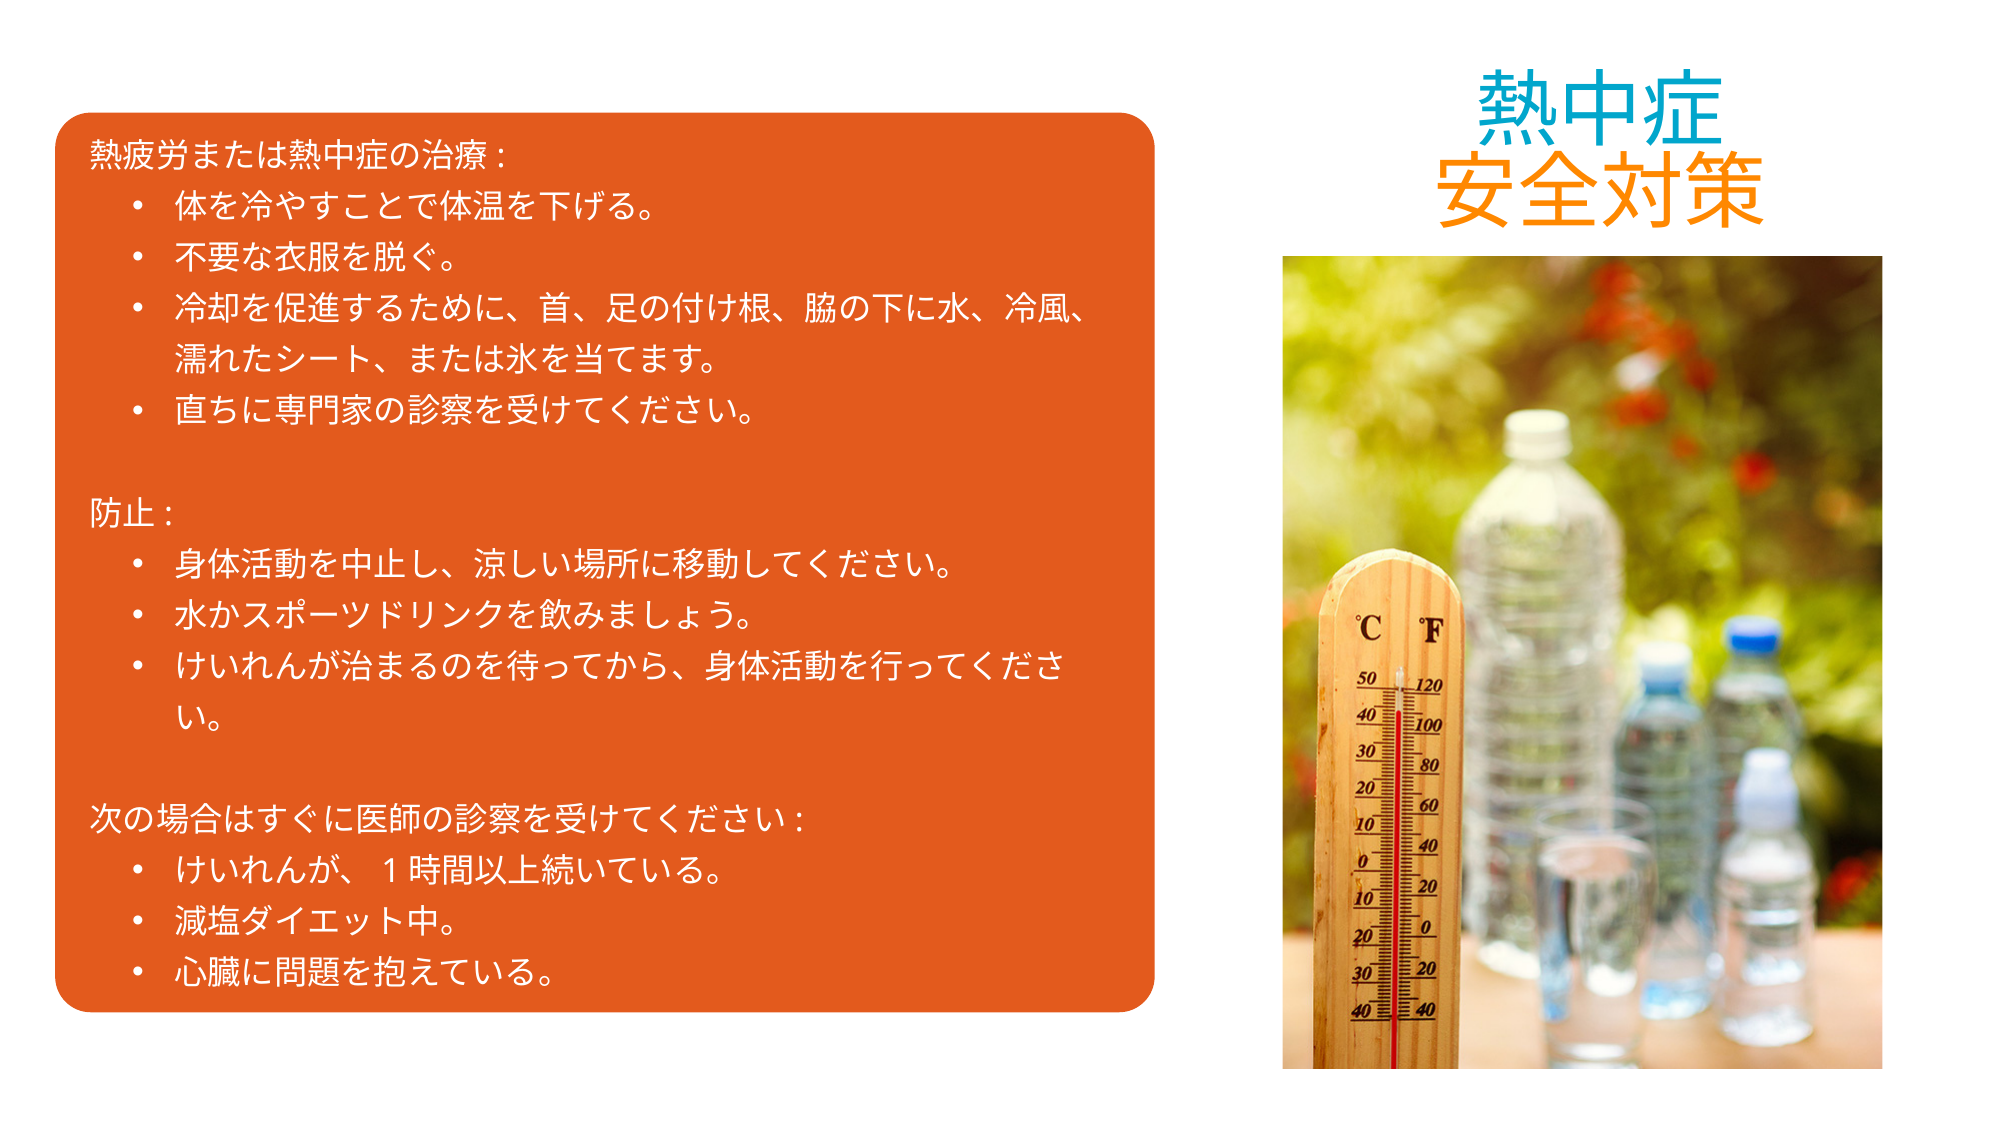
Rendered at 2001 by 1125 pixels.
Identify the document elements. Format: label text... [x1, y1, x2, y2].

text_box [55, 112, 1155, 1013]
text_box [1282, 256, 1883, 1069]
text_box 熱中症 安全対策 [1394, 74, 1806, 239]
